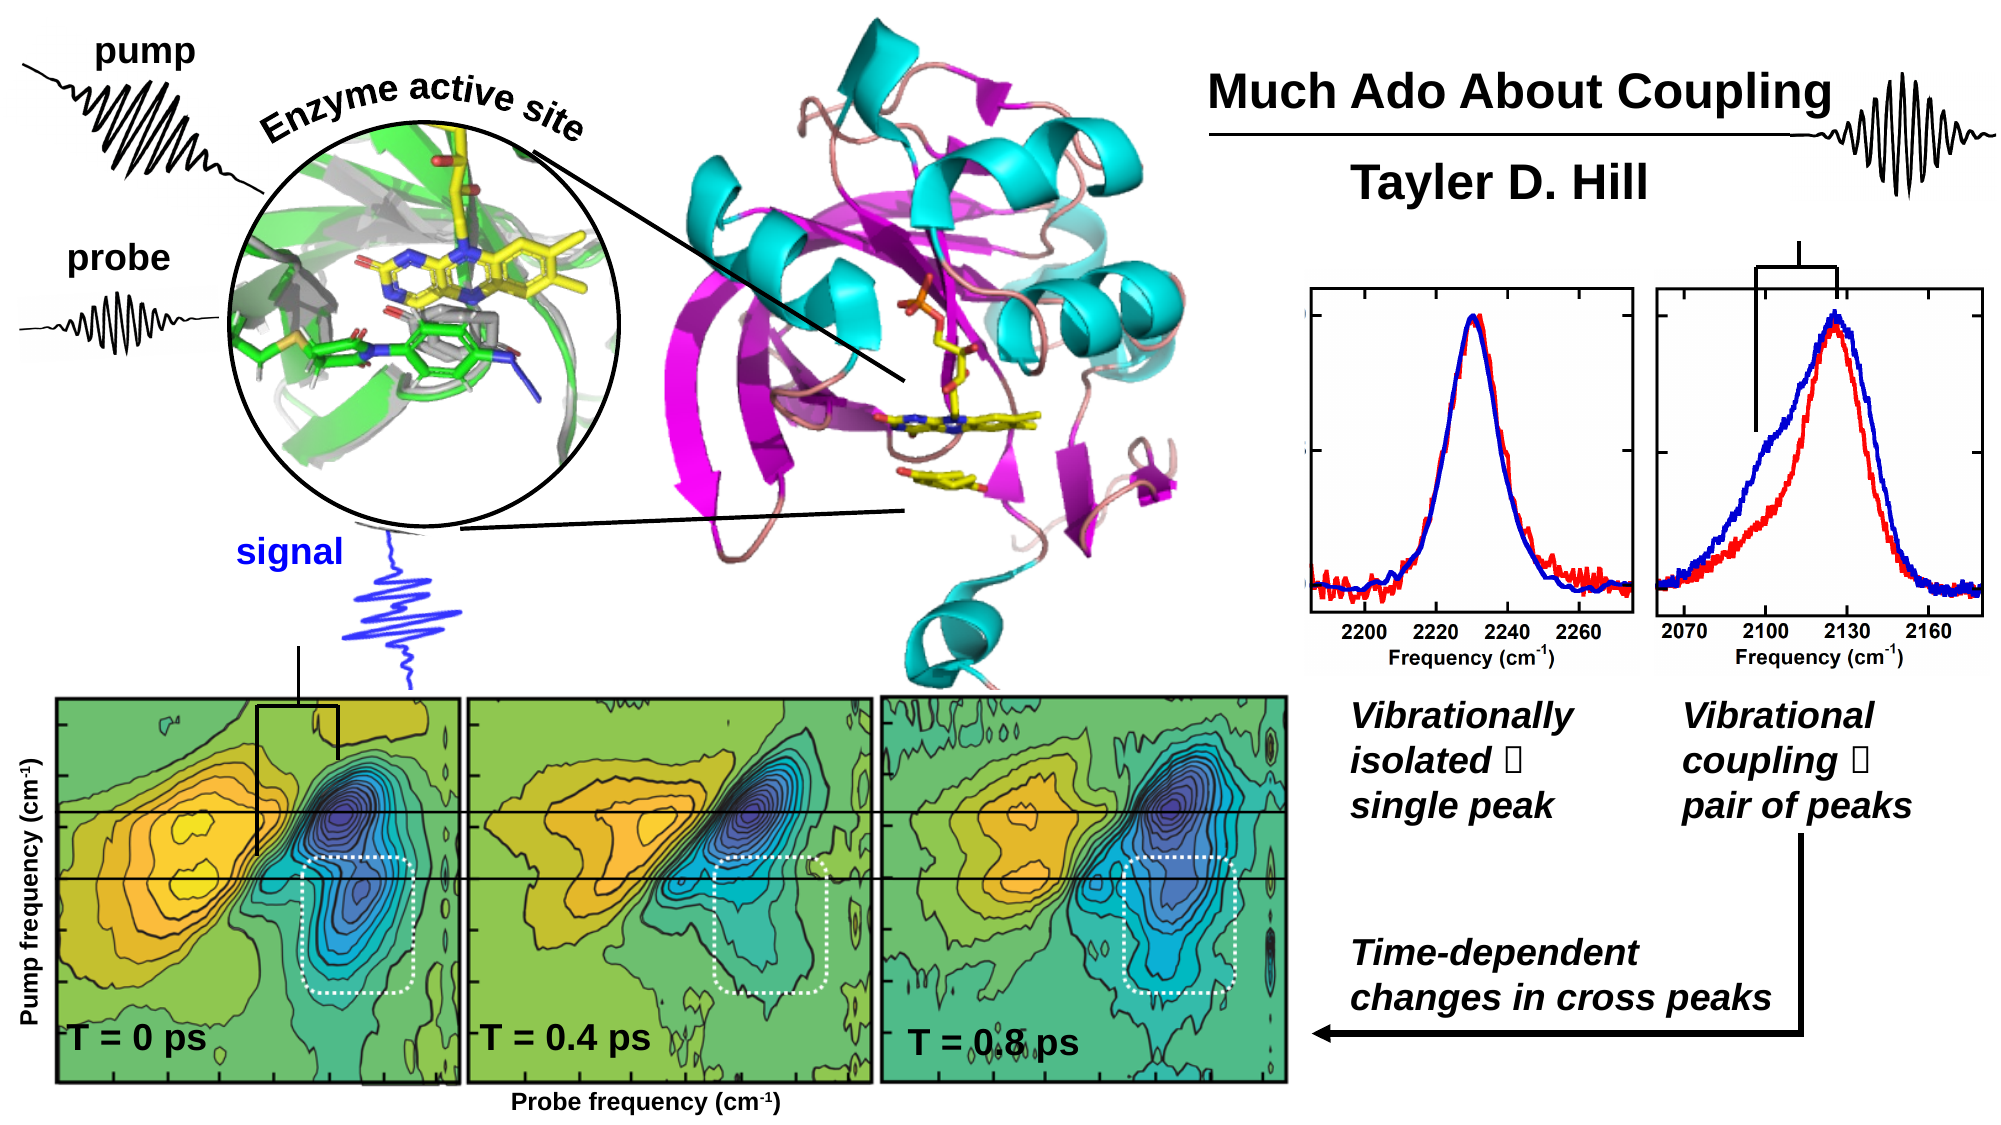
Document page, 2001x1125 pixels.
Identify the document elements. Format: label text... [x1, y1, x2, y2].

text_box Time-dependent changes in cross peaks [1656, 920, 1791, 1026]
text_box pump [79, 19, 230, 75]
text_box Time-dependent changes in cross peaks [1335, 920, 1456, 1026]
text_box signal [221, 519, 371, 580]
picture [18, 286, 221, 363]
text_box Tayler D. Hill [1335, 141, 1671, 217]
picture [1304, 269, 1640, 676]
text_box Pump frequency (cm-1) [5, 696, 50, 1042]
text_box Vibrational coupling  pair of peaks [1667, 683, 1935, 834]
text_box Probe frequency (cm-1) [496, 1090, 841, 1123]
text_box Much Ado About Coupling [1216, 51, 1942, 126]
text_box Vibrationally isolated  single peak [1335, 683, 1603, 834]
picture [0, 2, 1295, 1090]
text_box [533, 150, 905, 382]
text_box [460, 510, 905, 529]
text_box probe [51, 225, 202, 285]
picture [1790, 72, 1997, 226]
picture [1654, 269, 1990, 676]
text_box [1456, 689, 1656, 1125]
